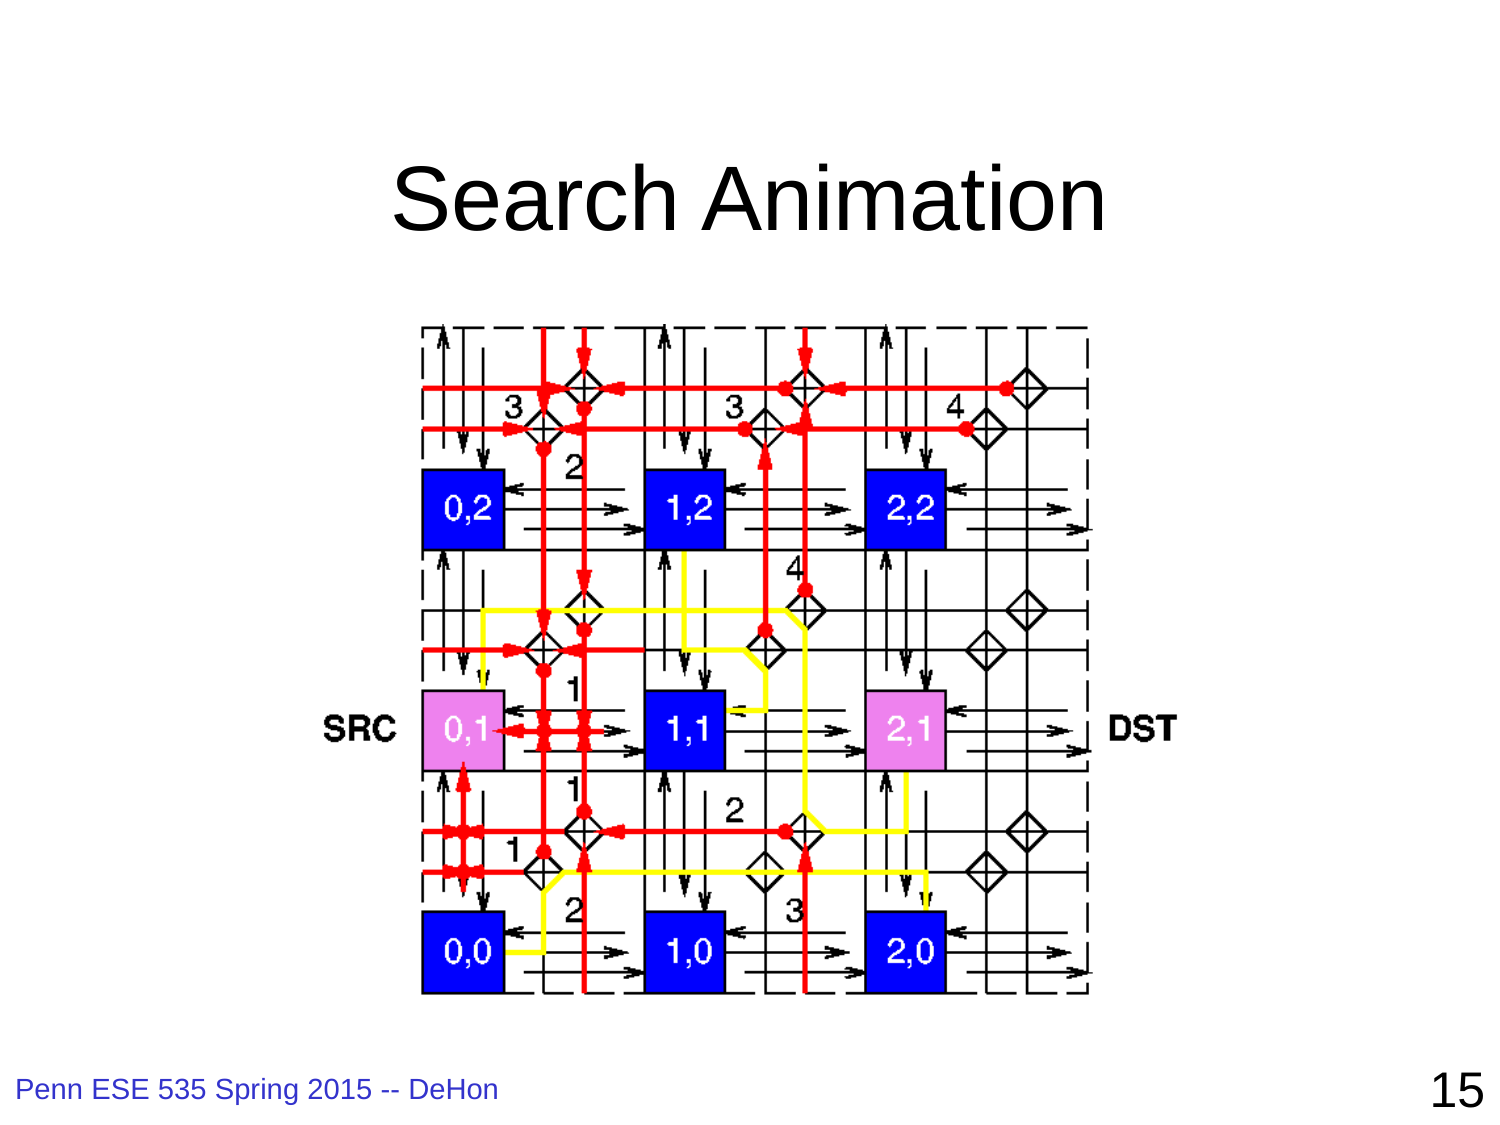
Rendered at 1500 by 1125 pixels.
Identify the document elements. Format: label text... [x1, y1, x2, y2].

slide_number 15 [1187, 1049, 1500, 1125]
title Search Animation [112, 99, 1388, 288]
slide_number Penn ESE 535 Spring 2015 -- DeHon [0, 1062, 576, 1125]
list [112, 324, 1388, 1001]
